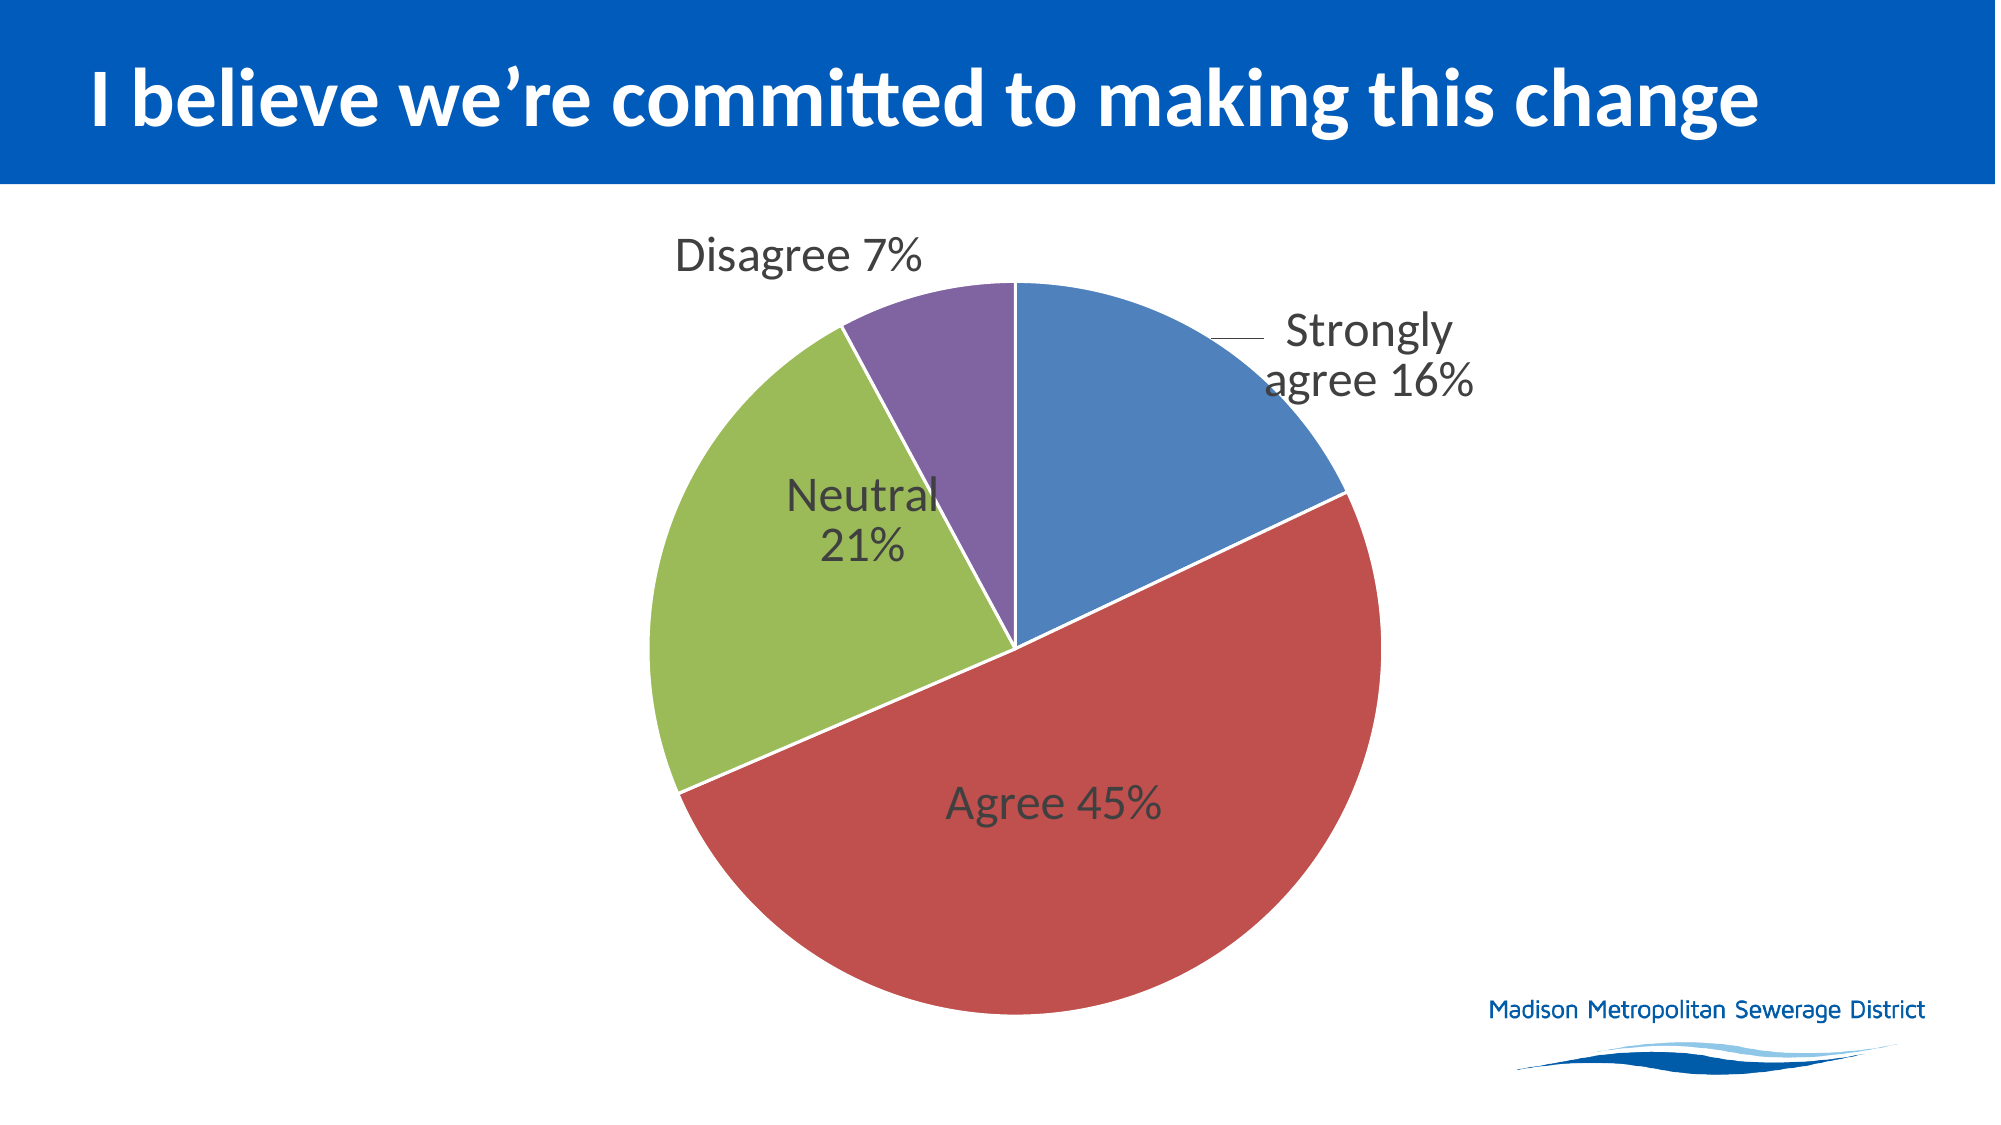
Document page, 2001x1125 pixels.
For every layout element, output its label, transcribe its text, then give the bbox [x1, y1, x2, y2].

text_box [0, 0, 1997, 186]
text_box I believe we’re committed to making this change [75, 35, 1975, 186]
chart [328, 185, 1662, 1076]
picture [1662, 999, 1926, 1076]
